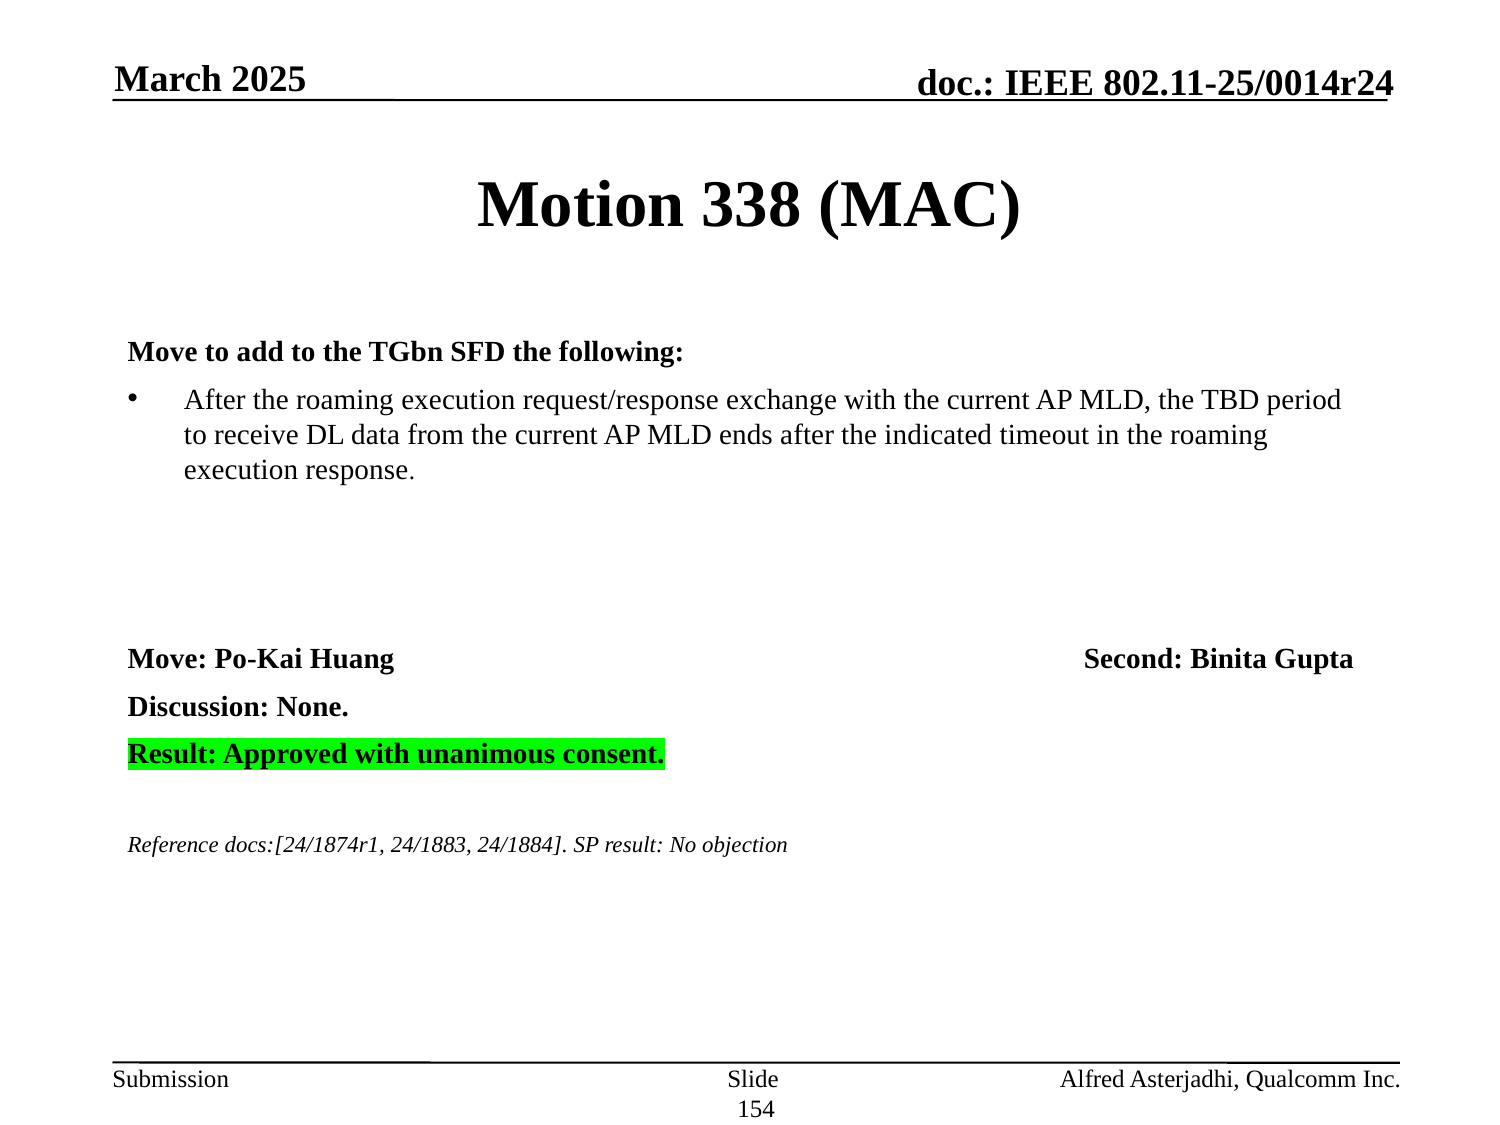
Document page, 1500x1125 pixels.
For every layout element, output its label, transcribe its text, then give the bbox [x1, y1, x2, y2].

title Motion 338 (MAC) [112, 112, 1388, 288]
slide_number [114, 54, 423, 100]
slide_number Slide 154 [712, 1061, 800, 1123]
footer Alfred Asterjadhi, Qualcomm Inc. [878, 1061, 1402, 1093]
list Move to add to the TGbn SFD the following: After the roaming execution request/response exchange with the current AP MLD, the TBD period to receive DL data from the current AP MLD ends after the indicated timeout in the roaming execution response. Move: Po-Kai Huang Second: Binita Gupta Discussion: None. Result: Approved with unanimous consent. Reference docs:[24/1874r1, 24/1883, 24/1884]. SP result: No objection [112, 324, 1388, 1063]
